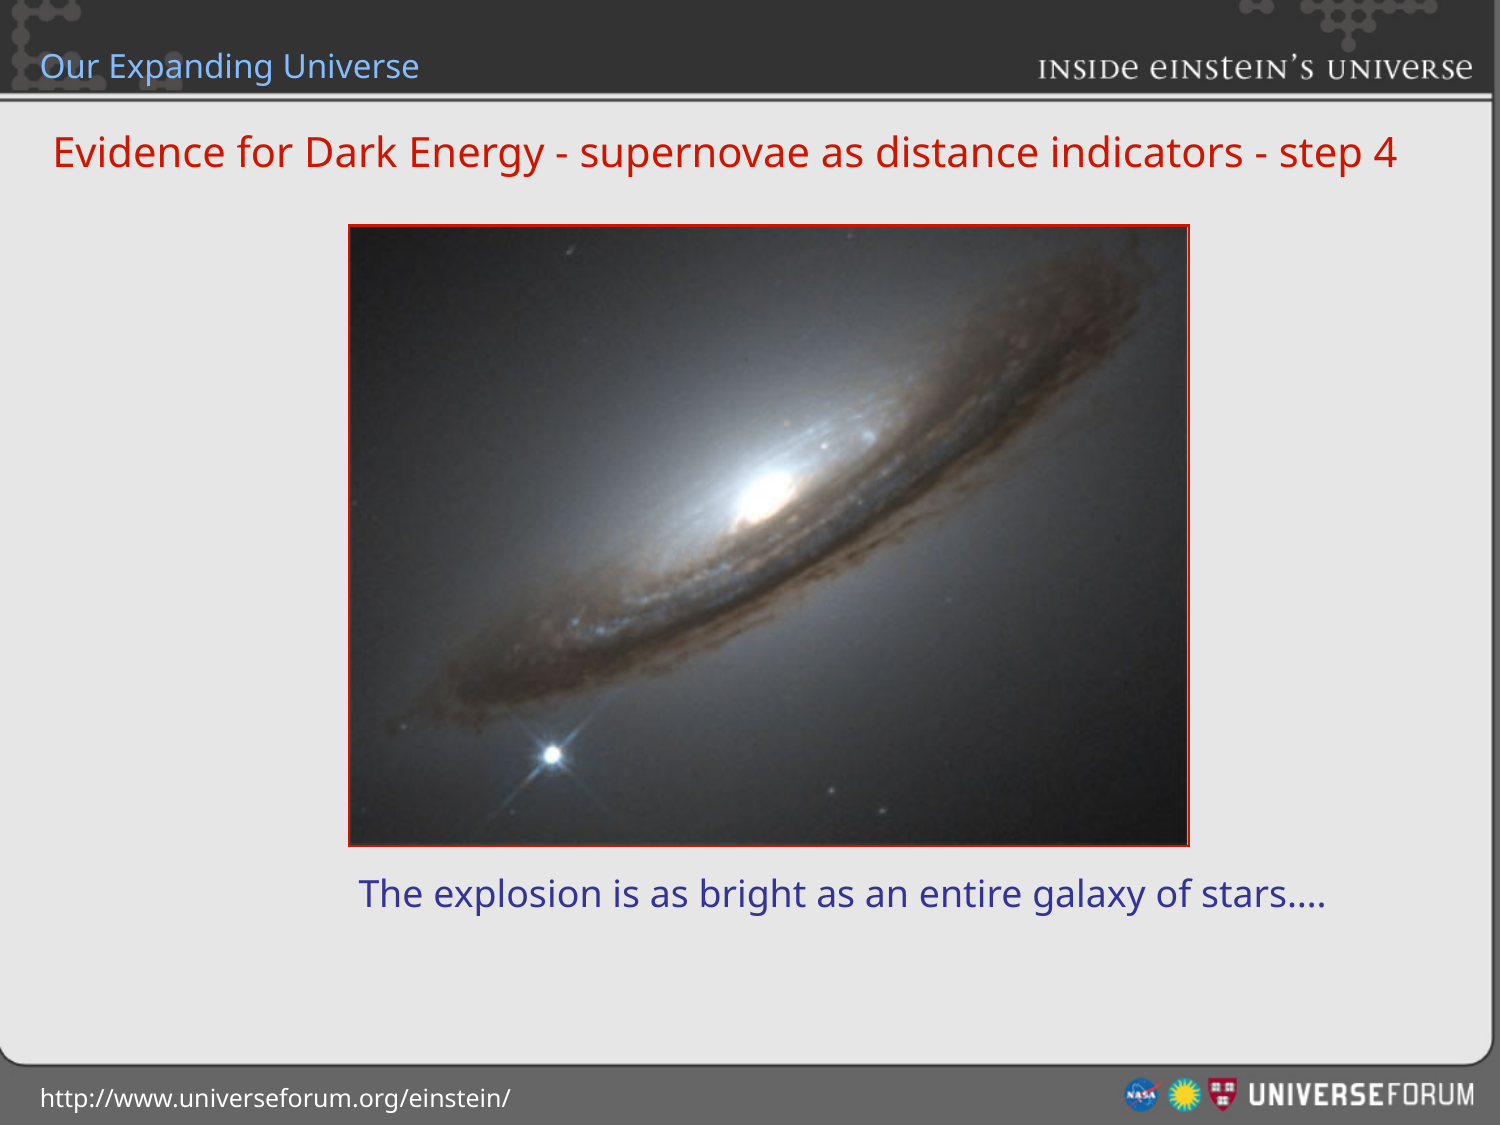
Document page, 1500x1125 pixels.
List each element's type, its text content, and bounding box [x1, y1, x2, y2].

picture [0, 0, 1500, 1125]
text_box Evidence for Dark Energy - supernovae as distance indicators - step 4 [37, 118, 1425, 184]
text_box The explosion is as bright as an entire galaxy of stars…. [343, 862, 1343, 923]
